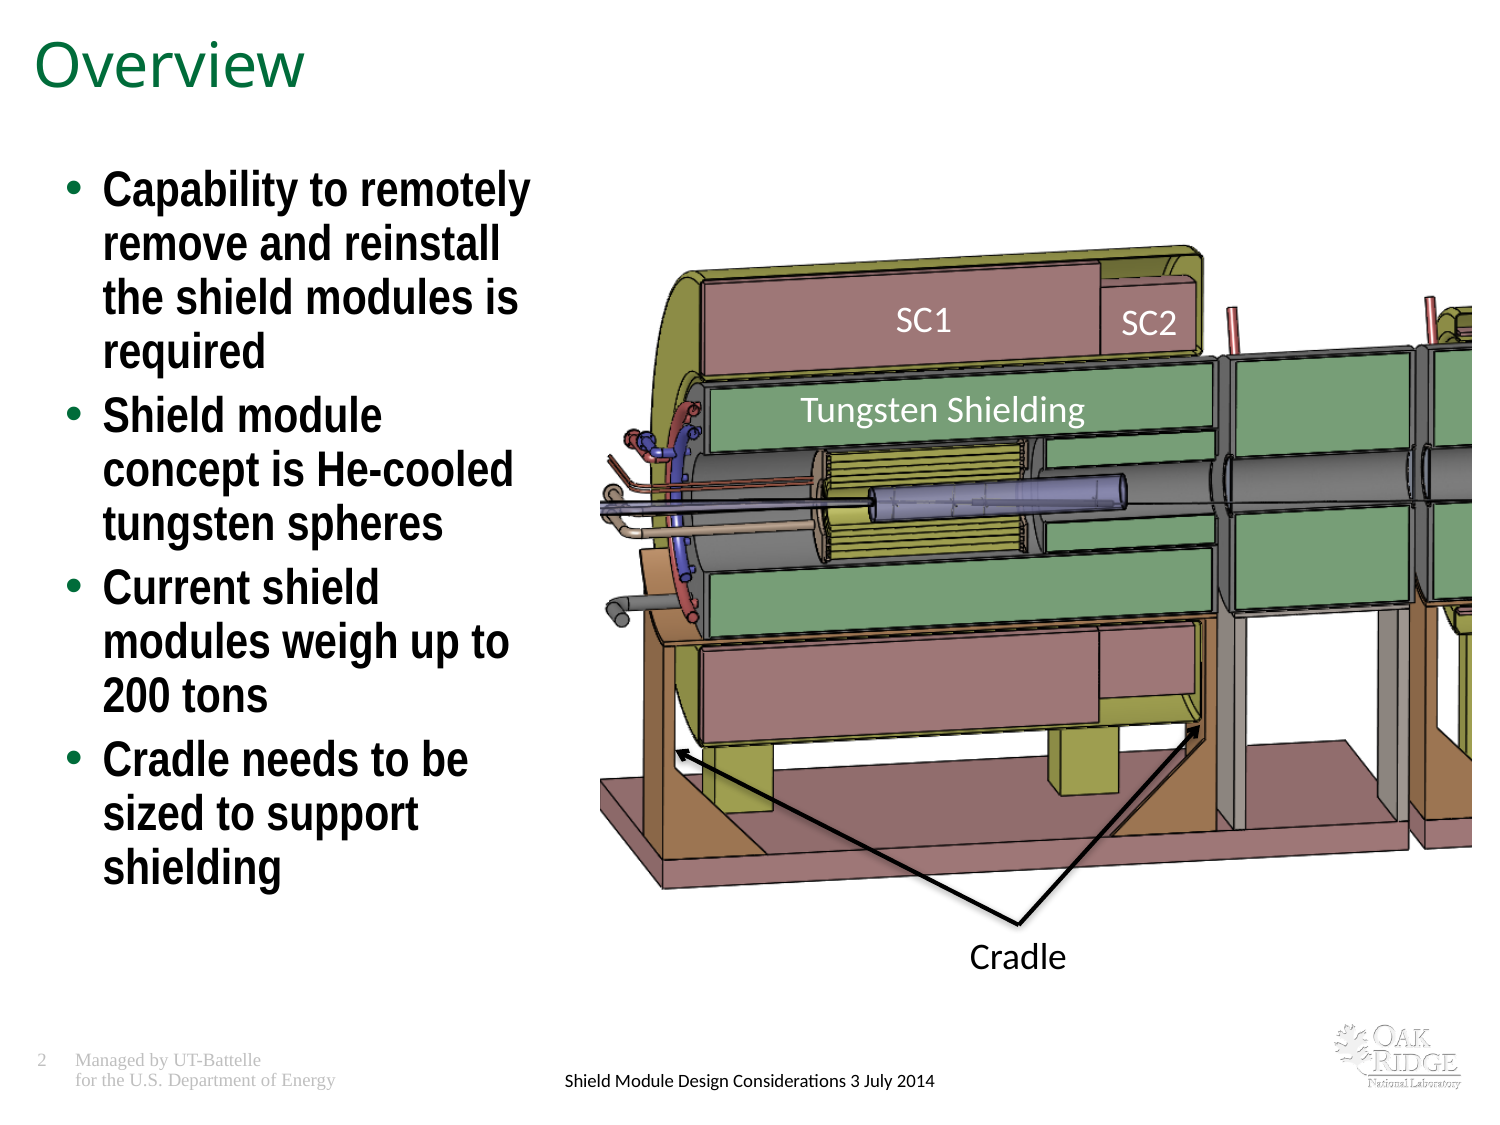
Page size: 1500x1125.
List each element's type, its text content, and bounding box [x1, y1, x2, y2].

picture [1325, 1018, 1472, 1094]
picture [599, 234, 1476, 904]
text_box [674, 749, 1013, 926]
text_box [1018, 724, 1201, 926]
title Overview [18, 29, 1369, 109]
list Capability to remotely remove and reinstall the shield modules is required Shield module concept is He-cooled tungsten spheres Current shield modules weigh up to 200 tons Cradle needs to be sized to support shielding [50, 156, 550, 975]
text_box Cradle [874, 934, 1163, 985]
